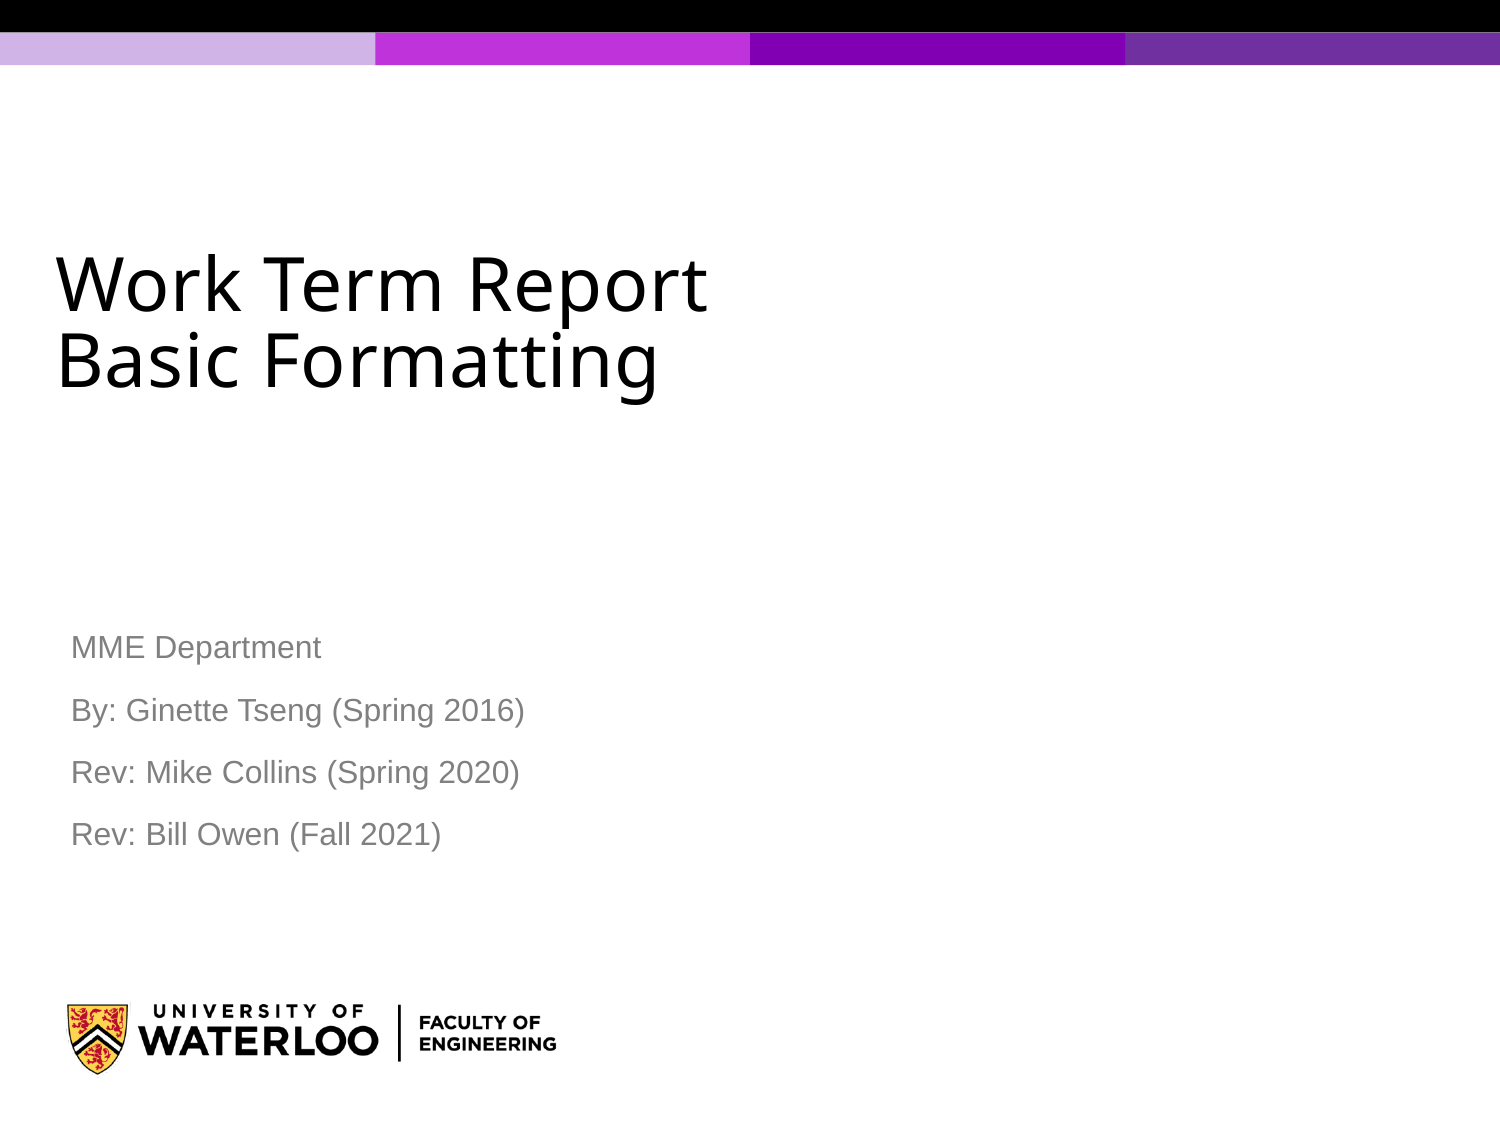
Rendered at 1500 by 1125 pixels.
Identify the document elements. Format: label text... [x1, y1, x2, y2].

picture [0, 953, 621, 1125]
subtitle MME Department By: Ginette Tseng (Spring 2016) Rev: Mike Collins (Spring 2020) Rev: Bill Owen (Fall 2021) [70, 619, 1042, 862]
title Work Term Report Basic Formatting [55, 168, 1126, 411]
